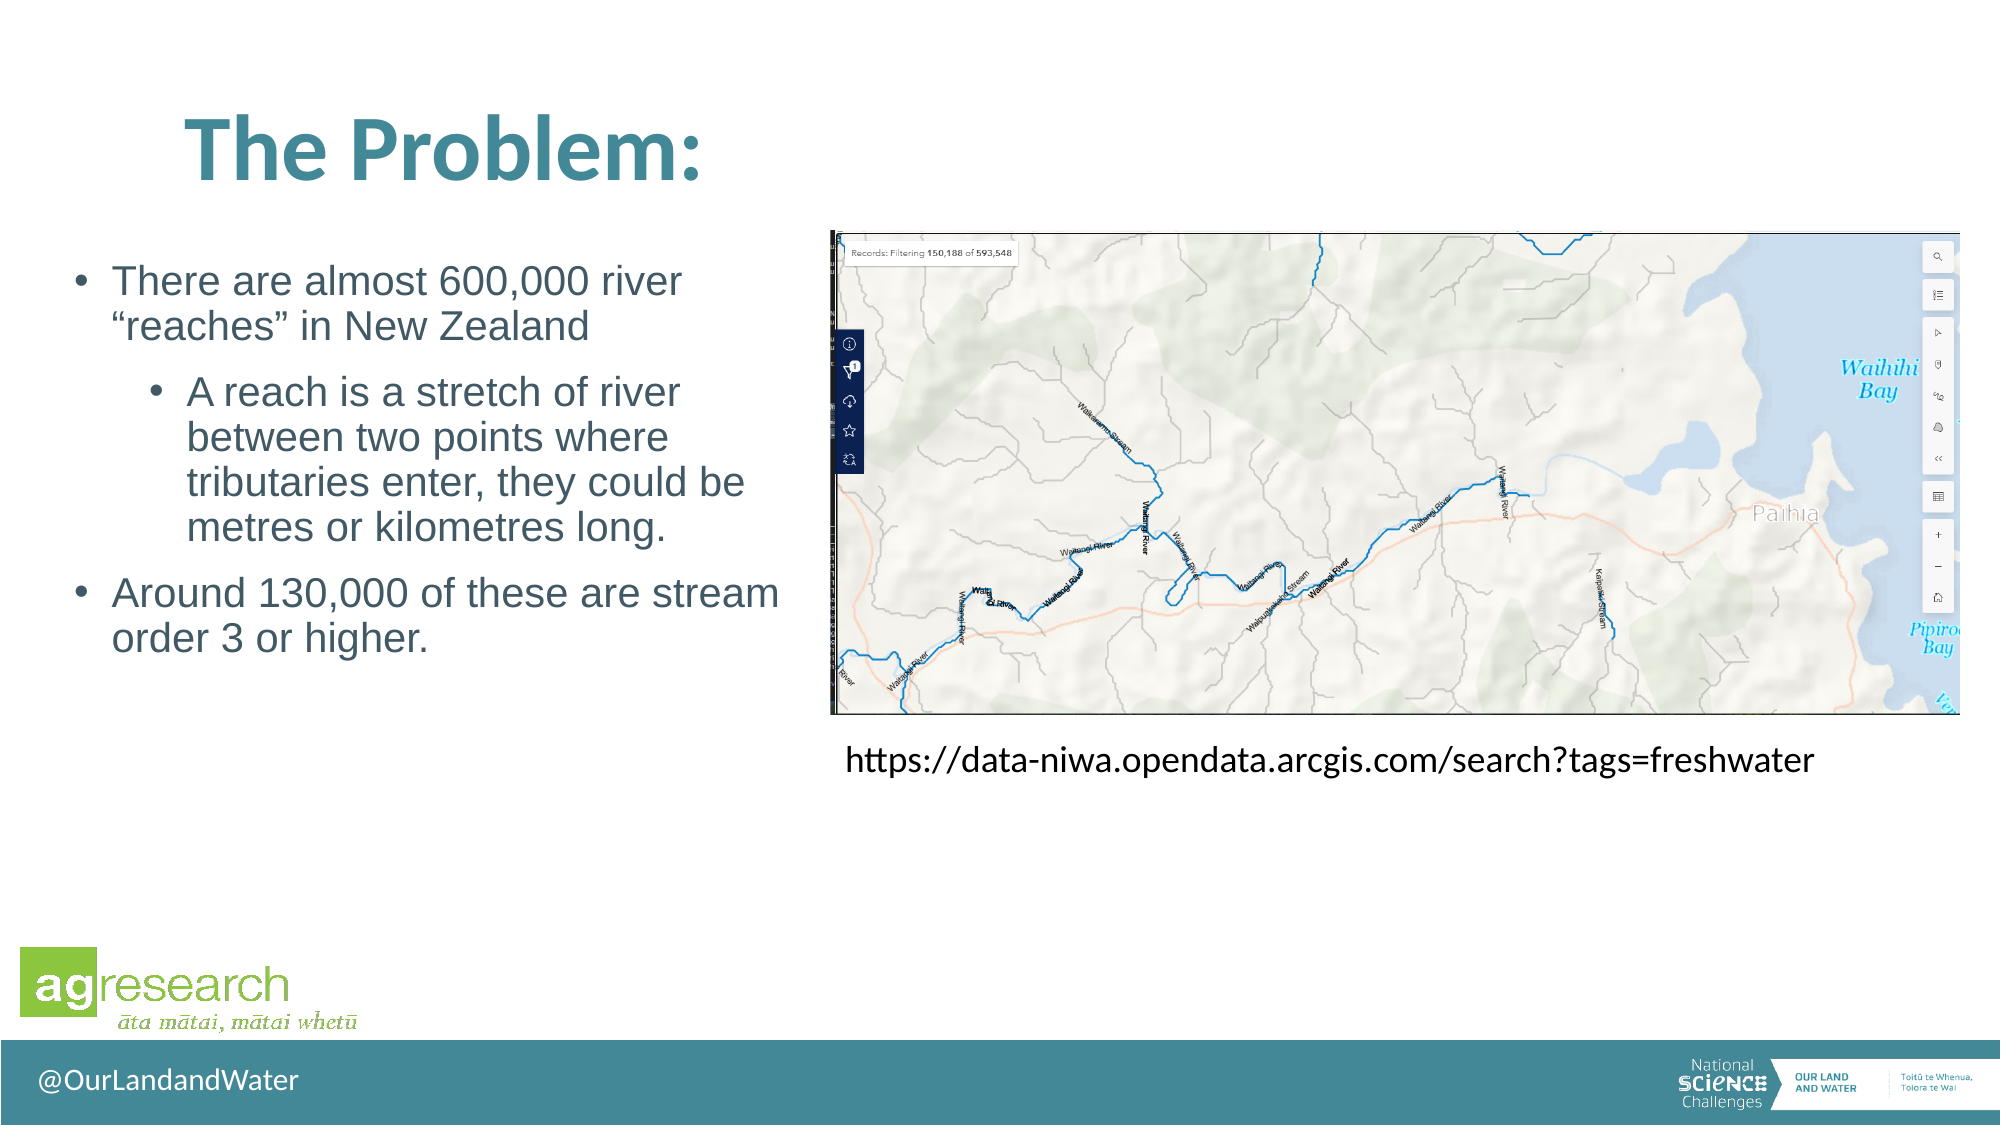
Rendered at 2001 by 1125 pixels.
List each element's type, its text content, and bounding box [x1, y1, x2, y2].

picture [20, 947, 357, 1033]
picture [830, 230, 1960, 715]
text_box The Problem: [169, 92, 1506, 209]
text_box https://data-niwa.opendata.arcgis.com/search?tags=freshwater [830, 728, 1927, 788]
picture [1, 1040, 2000, 1125]
text_box There are almost 600,000 river “reaches” in New Zealand A reach is a stretch of river between two points where tributaries enter, they could be metres or kilometres long. Around 130,000 of these are stream order 3 or higher. [59, 252, 820, 669]
